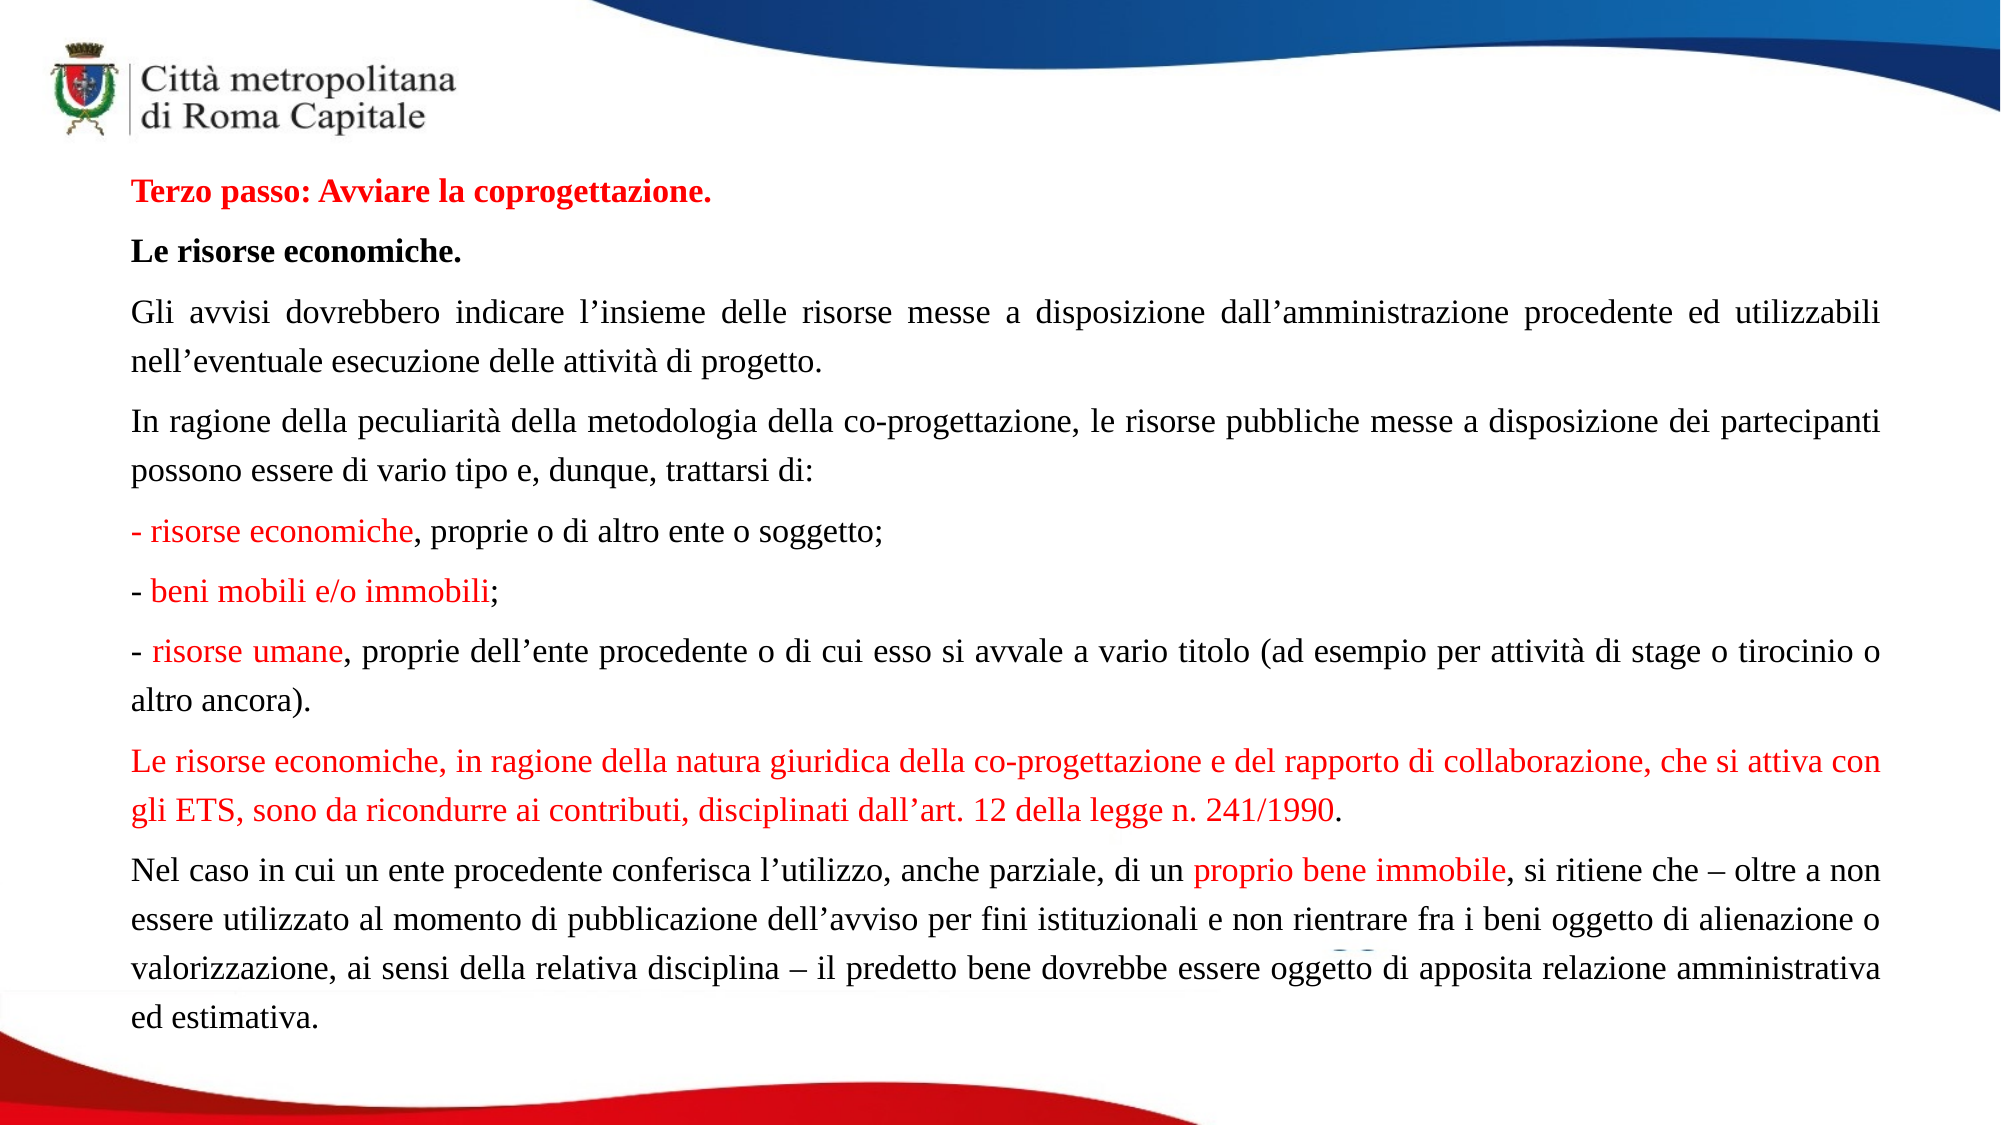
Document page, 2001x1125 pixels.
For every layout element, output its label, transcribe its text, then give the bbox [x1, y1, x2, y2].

list Terzo passo: Avviare la coprogettazione. Le risorse economiche. Gli avvisi dovrebbero indicare l’insieme delle risorse messe a disposizione dall’amministrazione procedente ed utilizzabili nell’eventuale esecuzione delle attività di progetto. In ragione della peculiarità della metodologia della co-progettazione, le risorse pubbliche messe a disposizione dei partecipanti possono essere di vario tipo e, dunque, trattarsi di: - risorse economiche, proprie o di altro ente o soggetto; - beni mobili e/o immobili; - risorse umane, proprie dell’ente procedente o di cui esso si avvale a vario titolo (ad esempio per attività di stage o tirocinio o altro ancora). Le risorse economiche, in ragione della natura giuridica della co-progettazione e del rapporto di collaborazione, che si attiva con gli ETS, sono da ricondurre ai contributi, disciplinati dall’art. 12 della legge n. 241/1990. Nel caso in cui un ente procedente conferisca l’utilizzo, anche parziale, di un proprio bene immobile, si ritiene che – oltre a non essere utilizzato al momento di pubblicazione dell’avviso per fini istituzionali e non rientrare fra i beni oggetto di alienazione o valorizzazione, ai sensi della relativa disciplina – il predetto bene dovrebbe essere oggetto di apposita relazione amministrativa ed estimativa. [115, 152, 1897, 1046]
picture [0, 0, 2001, 1125]
